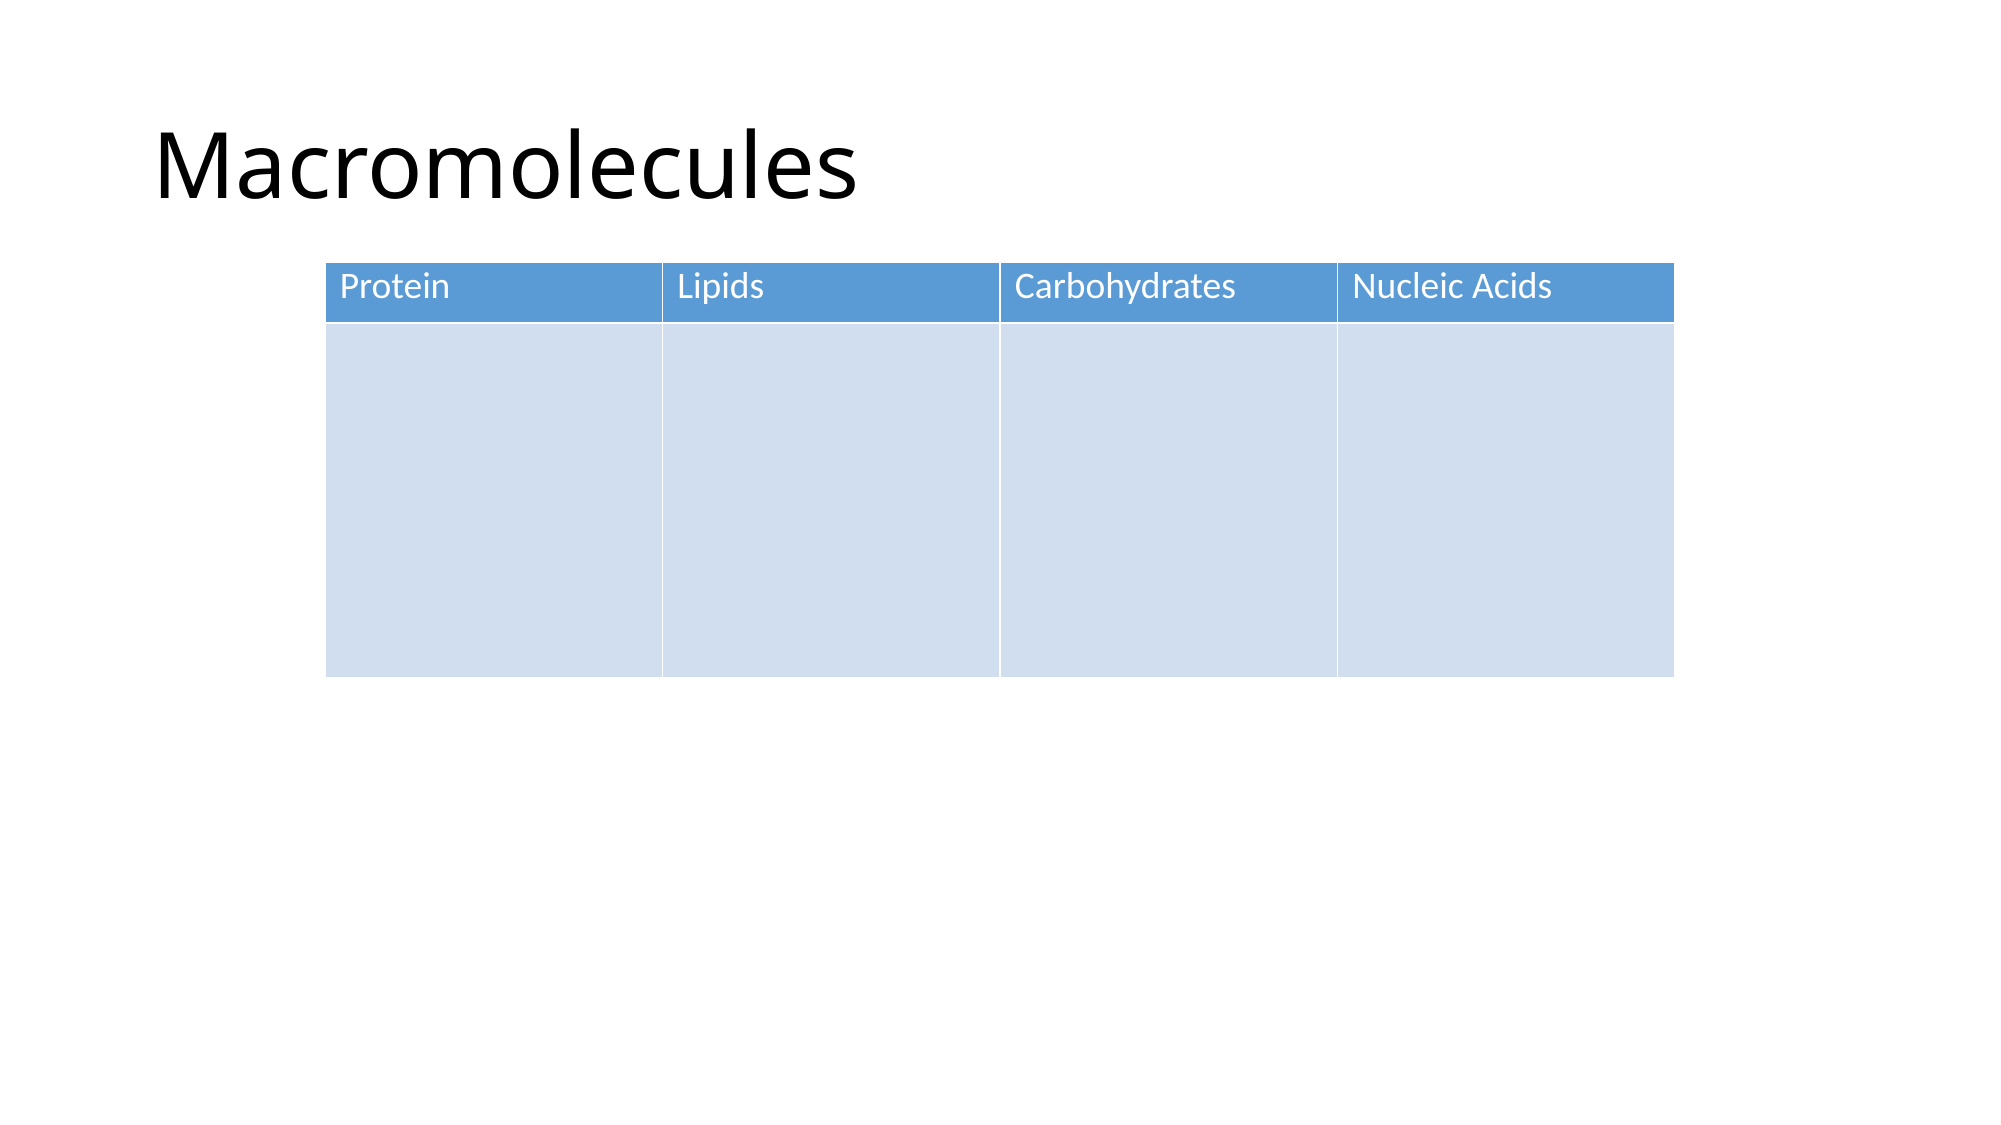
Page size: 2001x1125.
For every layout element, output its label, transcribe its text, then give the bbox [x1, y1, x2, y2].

table_cell [663, 324, 999, 677]
table_header Carbohydrates [1001, 263, 1337, 322]
table_cell [326, 324, 662, 677]
table_header Protein [326, 263, 662, 322]
table_cell [1001, 324, 1337, 677]
table_cell [1338, 324, 1674, 677]
table_header Nucleic Acids [1338, 263, 1674, 322]
table_header Lipids [663, 263, 999, 322]
title Macromolecules [137, 59, 1863, 278]
